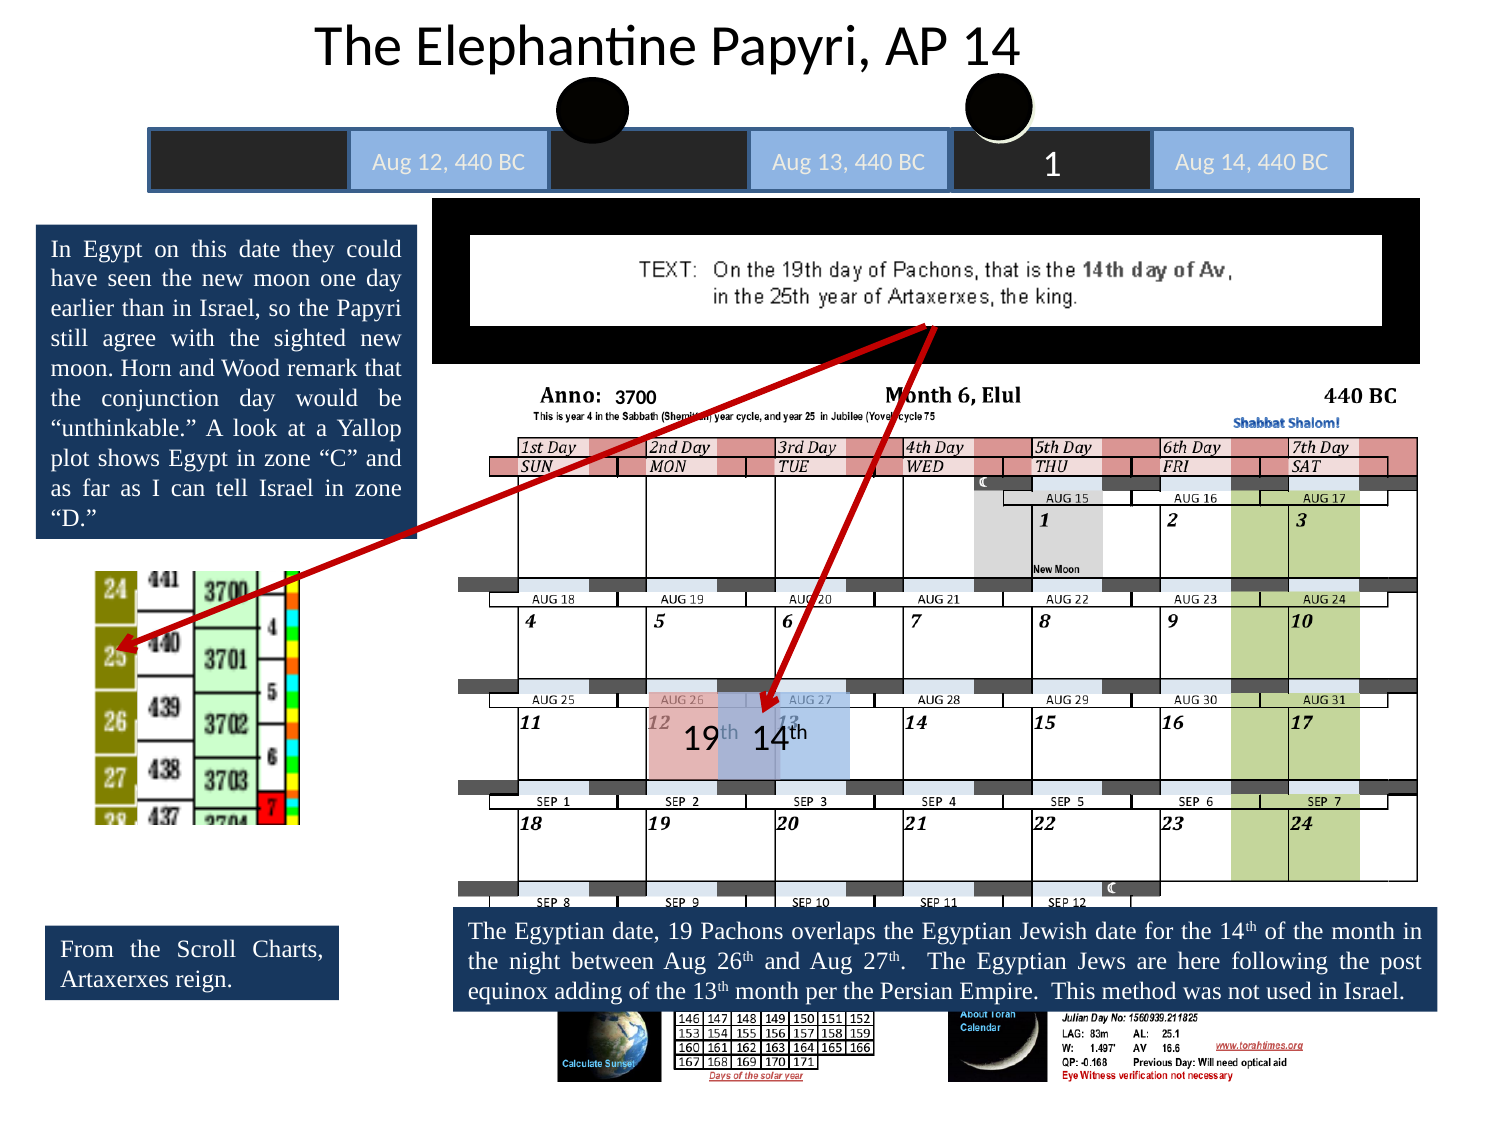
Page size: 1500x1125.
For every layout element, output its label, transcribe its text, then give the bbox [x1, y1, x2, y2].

text_box [556, 77, 630, 144]
picture [453, 374, 1426, 1091]
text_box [115, 325, 761, 651]
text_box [966, 76, 1034, 141]
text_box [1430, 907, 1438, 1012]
text_box 1 [950, 127, 1150, 193]
text_box [147, 127, 347, 193]
text_box The Elephantine Papyri, AP 14 [299, 0, 1263, 85]
text_box [551, 127, 747, 193]
text_box Aug 14, 440 BC [1150, 127, 1354, 193]
text_box In Egypt on this date they could have seen the new moon one day earlier than in Israel, so the Papyri still agree with the sighted new moon. Horn and Wood remark that the conjunction day would be “unthinkable.” A look at a Yallop plot shows Egypt in zone “C” and as far as I can tell Israel in zone “D.” [35, 224, 418, 539]
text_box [93, 571, 301, 826]
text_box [762, 326, 936, 714]
text_box Aug 13, 440 BC [747, 127, 950, 193]
picture [469, 234, 1383, 327]
text_box Aug 12, 440 BC [347, 127, 551, 193]
text_box From the Scroll Charts, Artaxerxes reign. [45, 925, 339, 1001]
